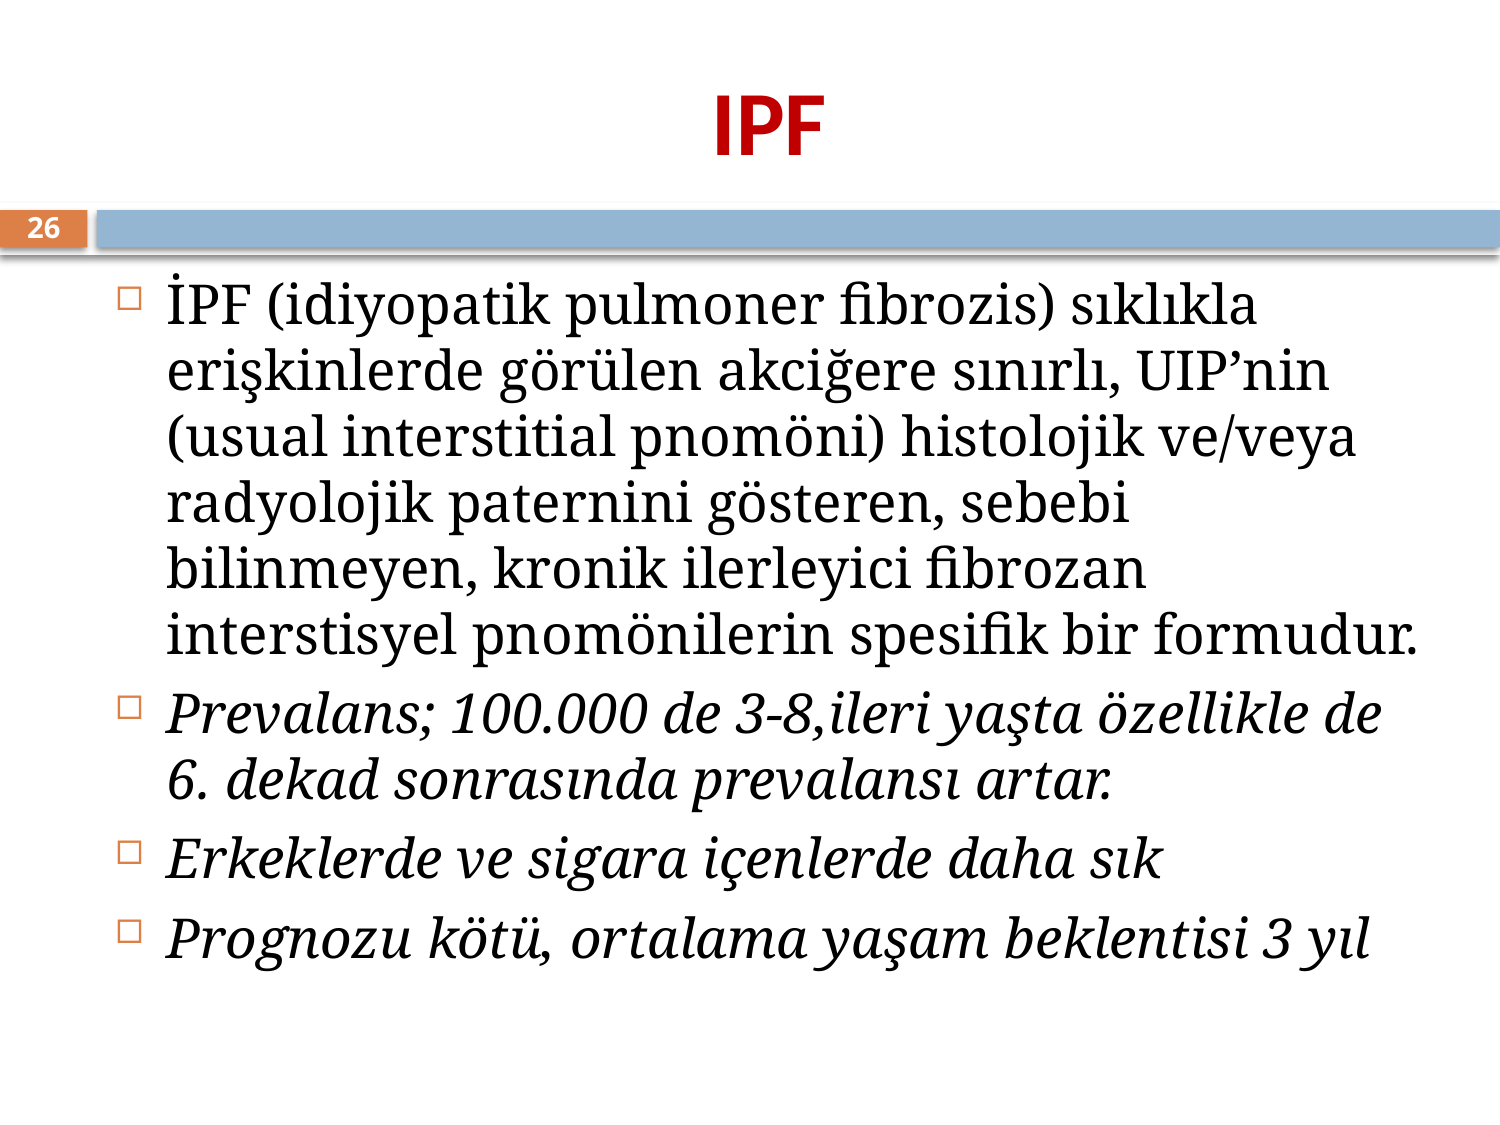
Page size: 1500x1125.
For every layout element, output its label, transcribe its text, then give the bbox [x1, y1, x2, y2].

title IPF [100, 37, 1438, 200]
list İPF (idiyopatik pulmoner fibrozis) sıklıkla erişkinlerde görülen akciğere sınırlı, UIP’nin (usual interstitial pnomöni) histolojik ve/veya radyolojik paternini gösteren, sebebi bilinmeyen, kronik ilerleyici fibrozan interstisyel pnomönilerin spesifik bir formudur. Prevalans; 100.000 de 3-8,ileri yaşta özellikle de 6. dekad sonrasında prevalansı artar. Erkeklerde ve sigara içenlerde daha sık Prognozu kötü, ortalama yaşam beklentisi 3 yıl [100, 262, 1438, 1000]
slide_number 26 [0, 208, 88, 249]
